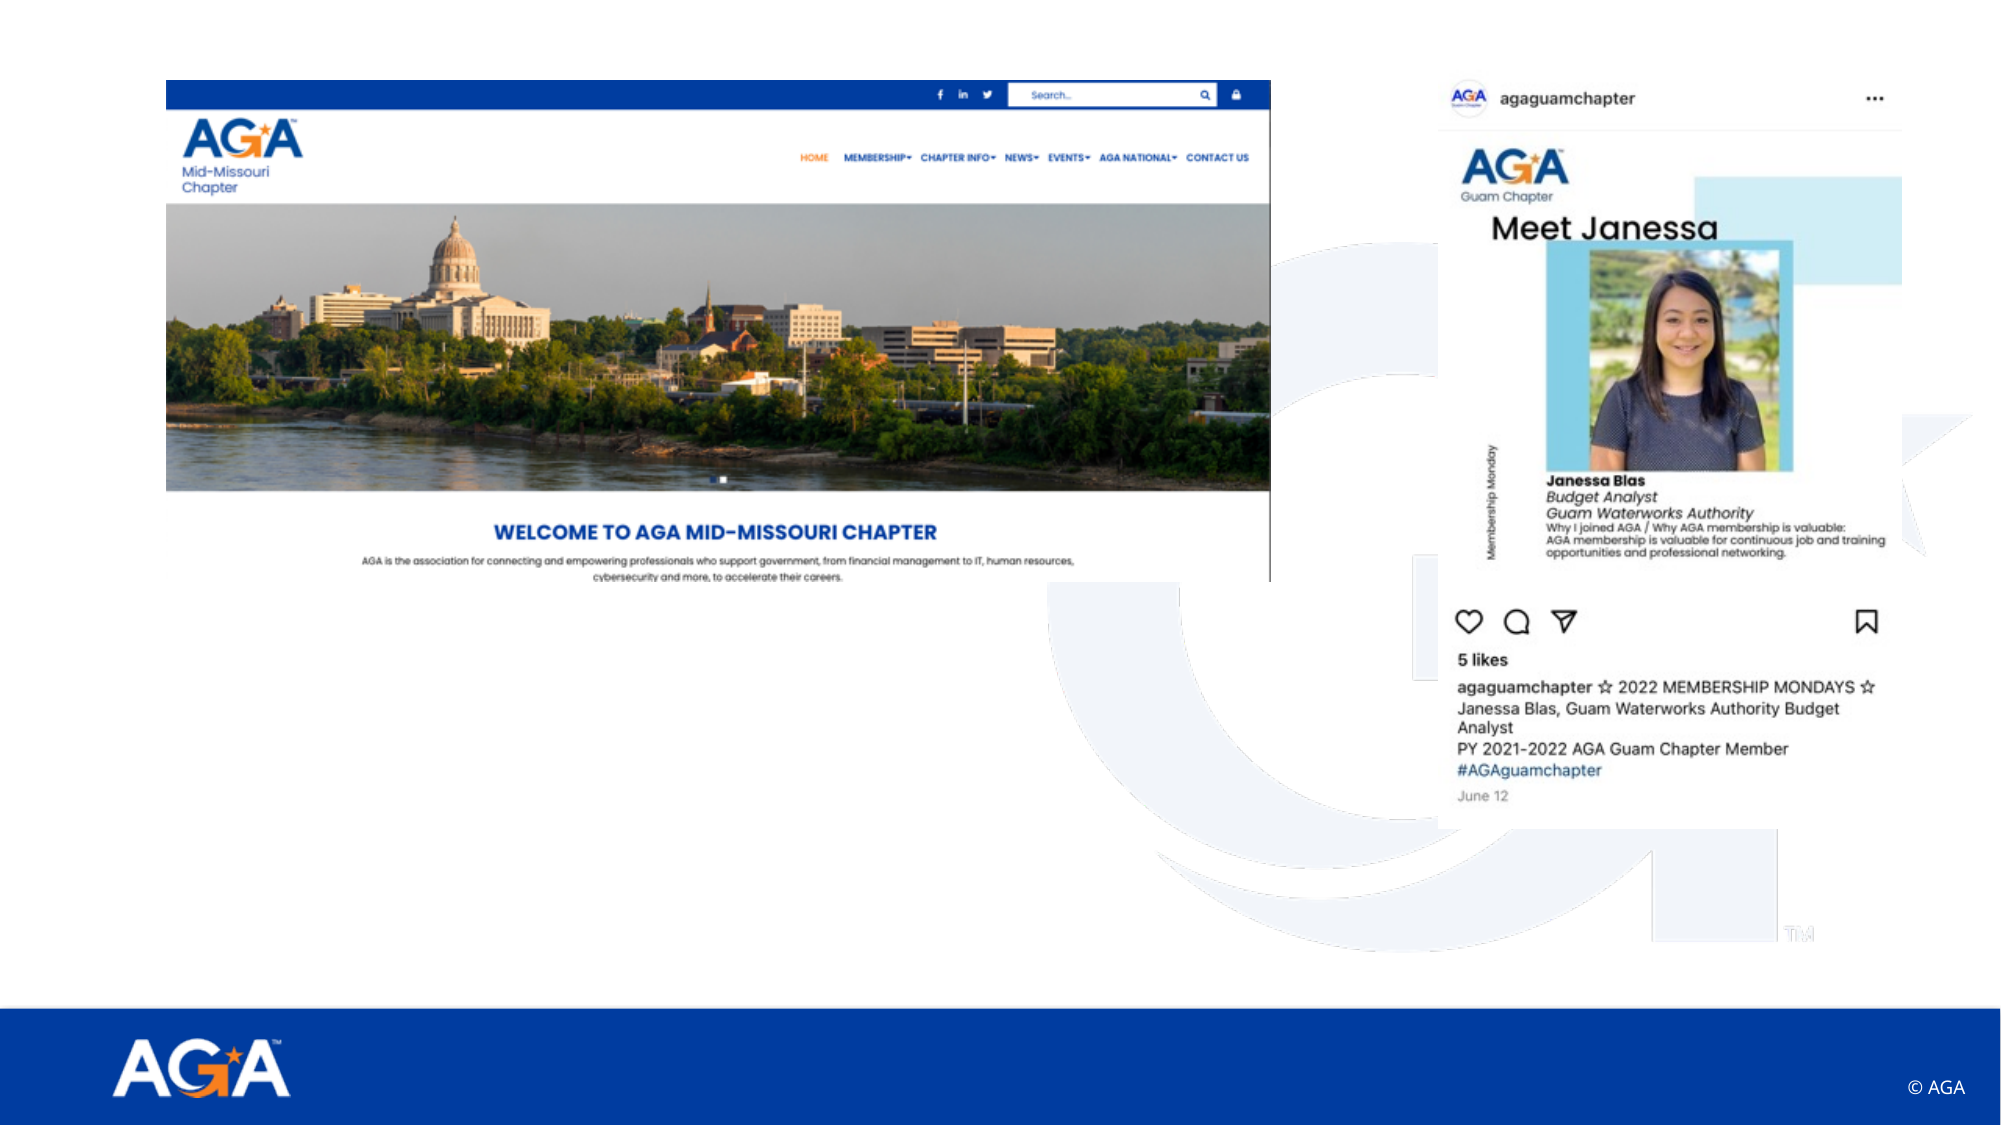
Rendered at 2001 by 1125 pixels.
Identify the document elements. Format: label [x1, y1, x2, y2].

picture [112, 1038, 291, 1098]
picture [166, 58, 1973, 953]
